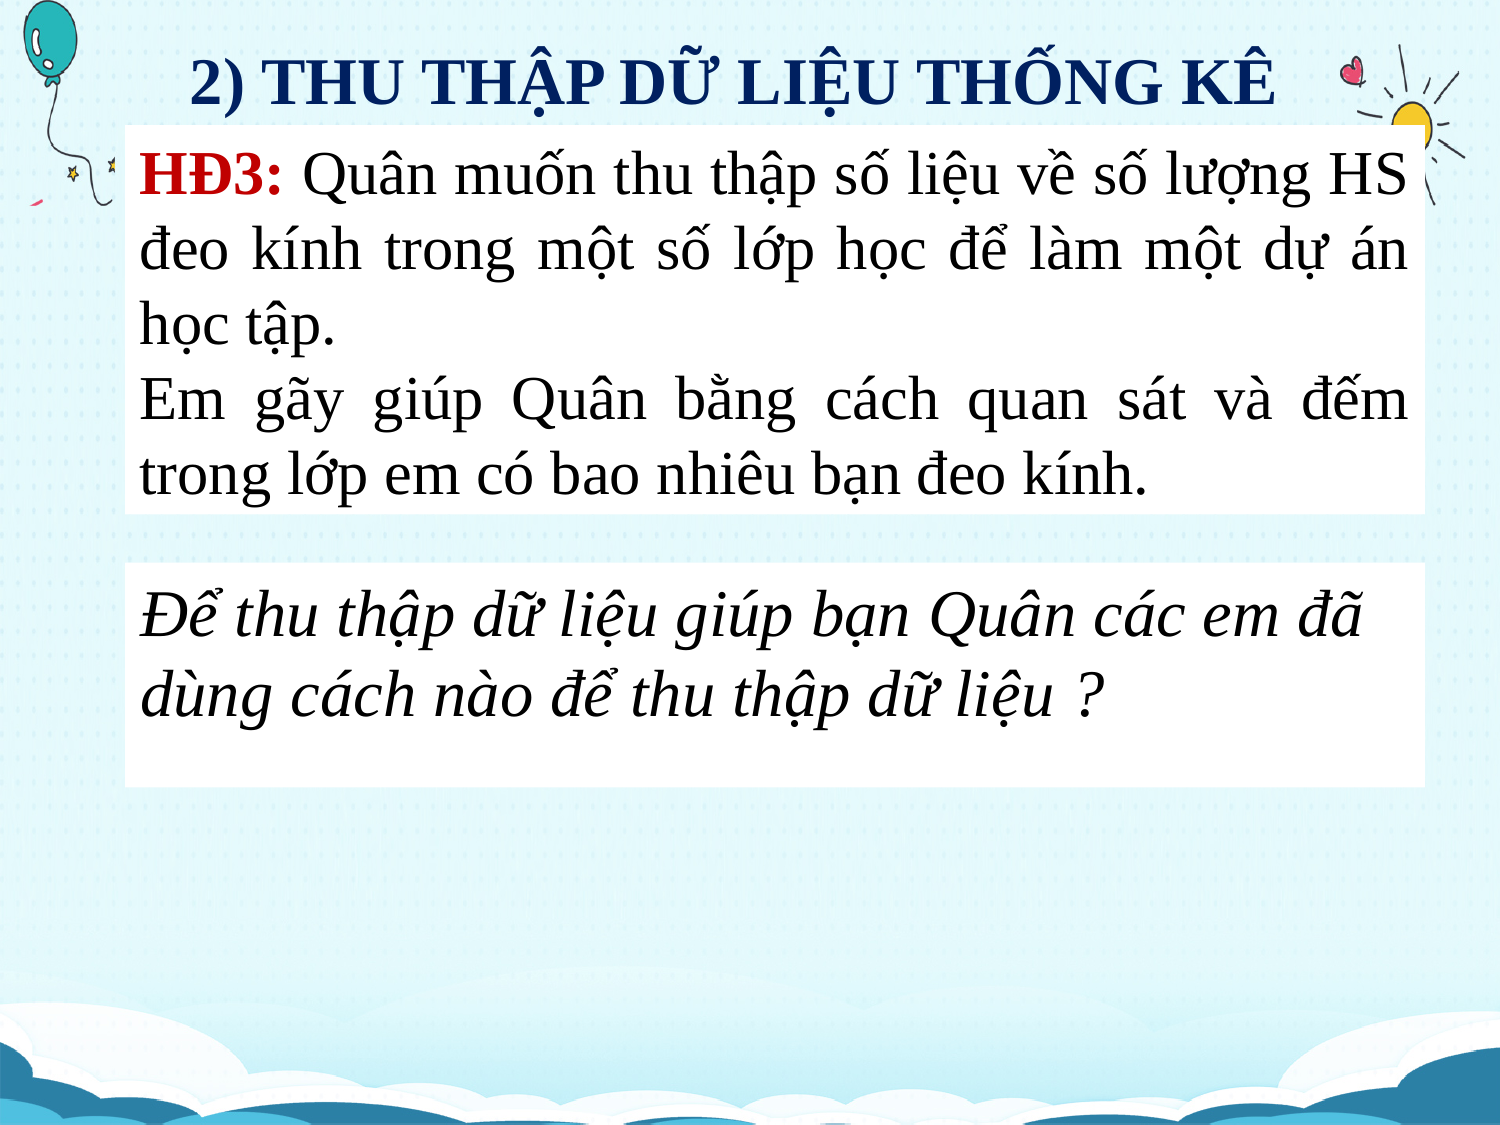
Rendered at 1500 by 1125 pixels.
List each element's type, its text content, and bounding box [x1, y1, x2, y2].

text_box 2) THU THẬP DỮ LIỆU THỐNG KÊ [174, 37, 1375, 118]
list Để thu thập dữ liệu giúp bạn Quân các em đã dùng cách nào để thu thập dữ liệu ? [125, 562, 1425, 788]
picture [0, 0, 1500, 1125]
text_box HĐ3: Quân muốn thu thập số liệu về số lượng HS đeo kính trong một số lớp học để làm một dự án học tập. Em gãy giúp Quân bằng cách quan sát và đếm trong lớp em có bao nhiêu bạn đeo kính. [125, 125, 1425, 515]
